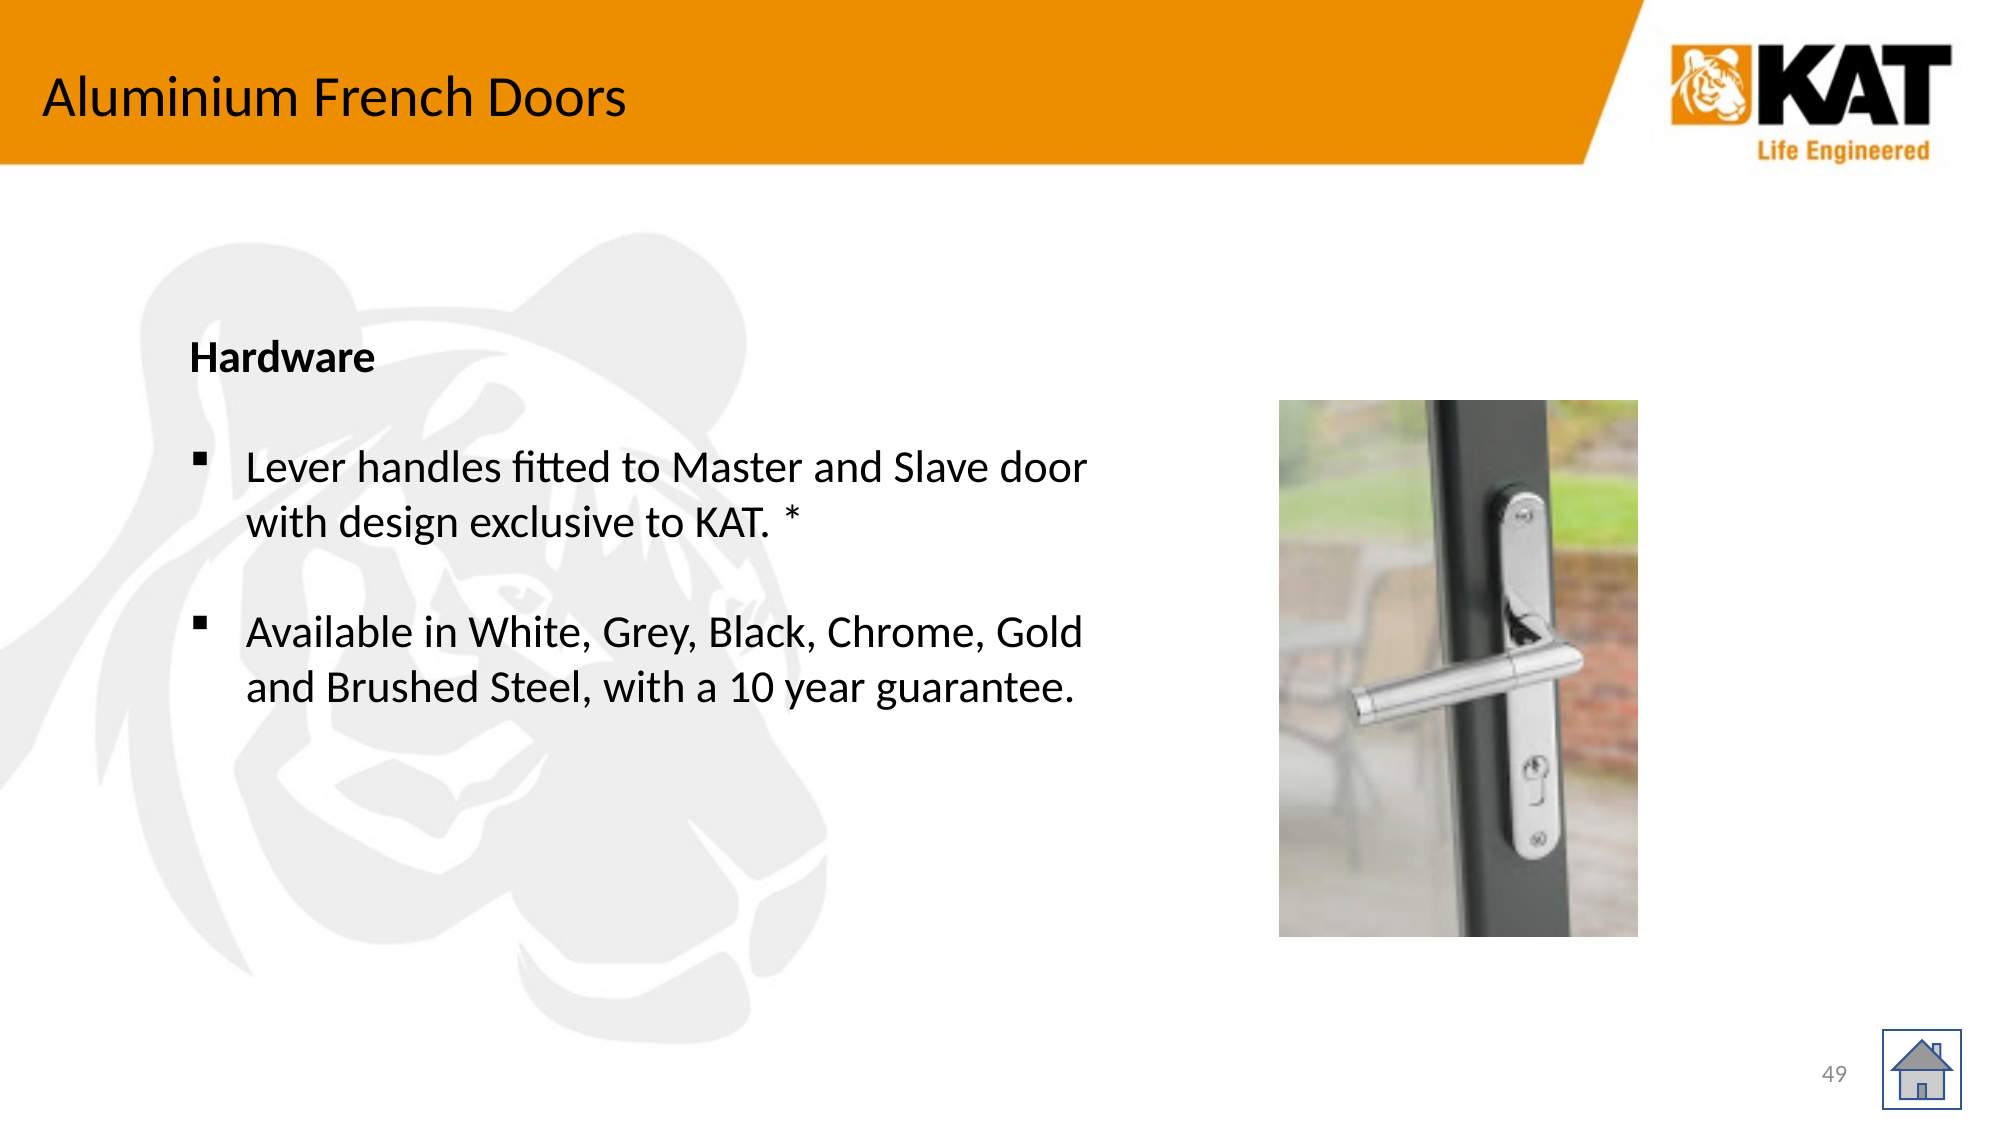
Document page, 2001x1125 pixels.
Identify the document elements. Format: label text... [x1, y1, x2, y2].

slide_number 49 [1412, 1042, 1863, 1103]
text_box Hardware Lever handles fitted to Master and Slave door with design exclusive to KAT. * Available in White, Grey, Black, Chrome, Gold and Brushed Steel, with a 10 year guarantee. [174, 274, 1175, 1049]
text_box Aluminium French Doors [27, 50, 643, 136]
picture [0, 0, 2001, 1125]
text_box [1882, 1029, 1962, 1110]
